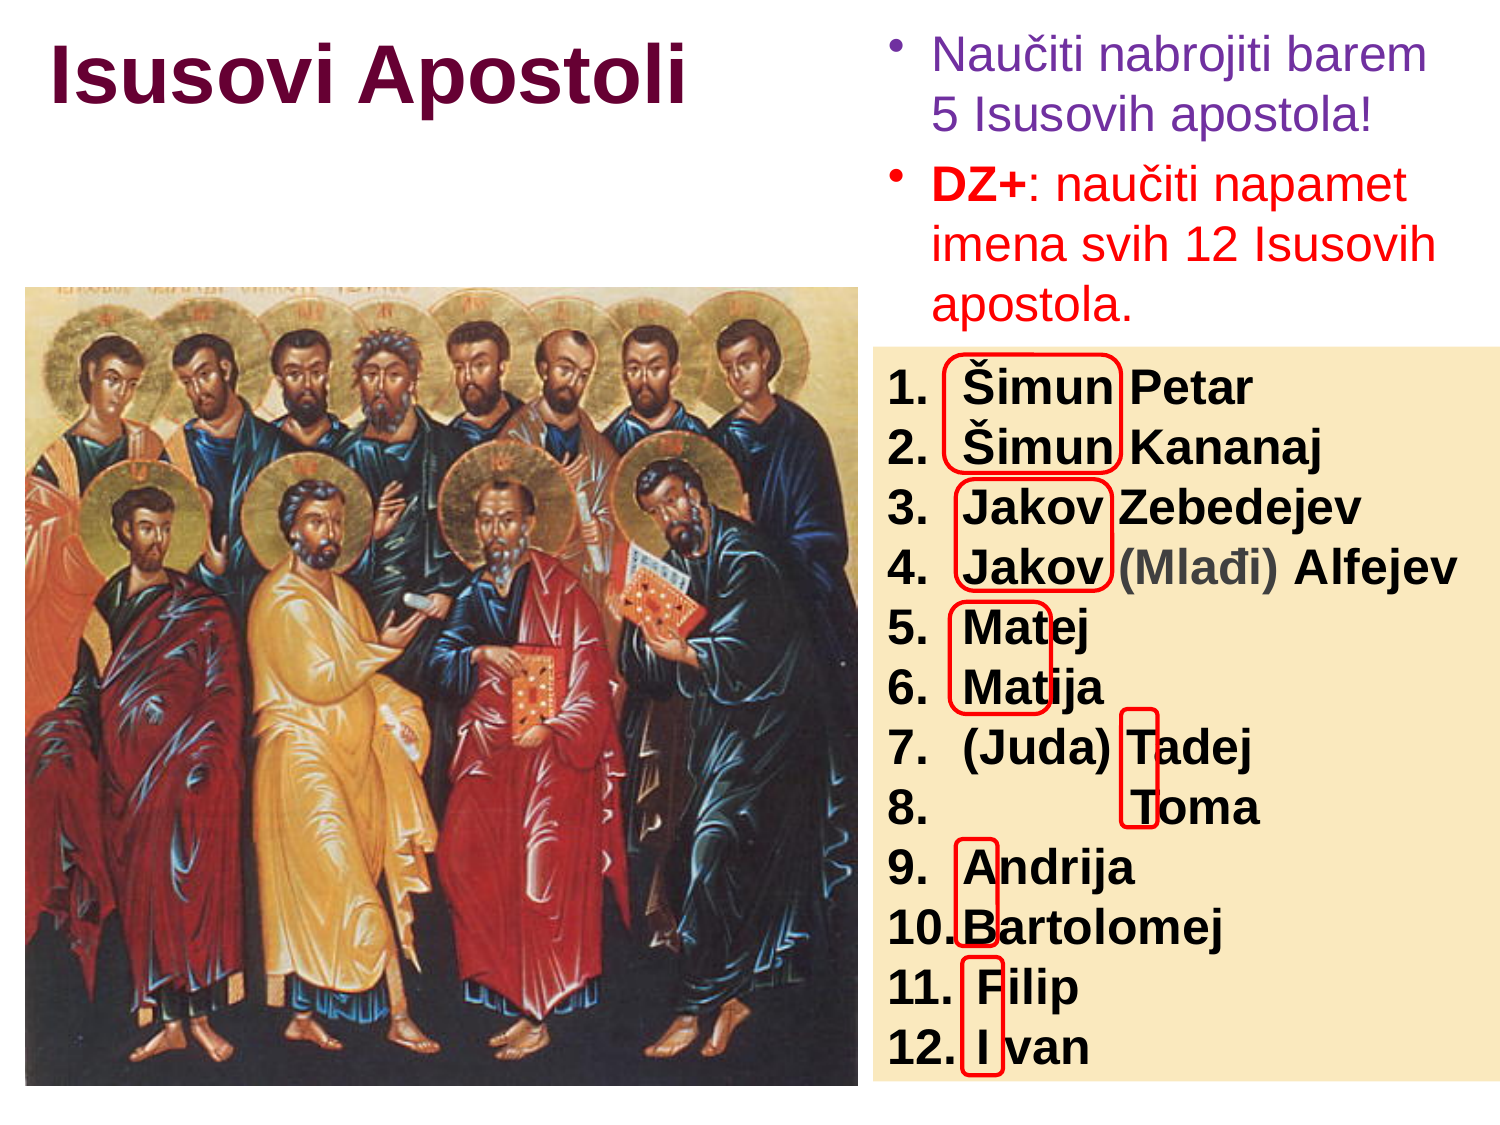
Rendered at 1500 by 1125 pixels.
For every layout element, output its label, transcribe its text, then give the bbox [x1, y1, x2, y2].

text_box [947, 599, 1054, 717]
title Isusovi Apostoli [25, 10, 714, 129]
text_box Šimun Petar Šimun Kananaj Jakov Zebedejev Jakov (Mlađi) Alfejev Matej Matija (Juda) Tadej Toma Andrija Bartolomej Filip I van [873, 346, 1500, 1082]
text_box [960, 954, 1006, 1078]
picture [25, 286, 858, 1086]
text_box [953, 836, 1000, 949]
text_box [953, 477, 1115, 593]
text_box Naučiti nabrojiti barem 5 Isusovih apostola! DZ+: naučiti napamet imena svih 12 Isusovih apostola. [873, 13, 1475, 339]
text_box [1118, 706, 1160, 830]
text_box [941, 352, 1124, 475]
